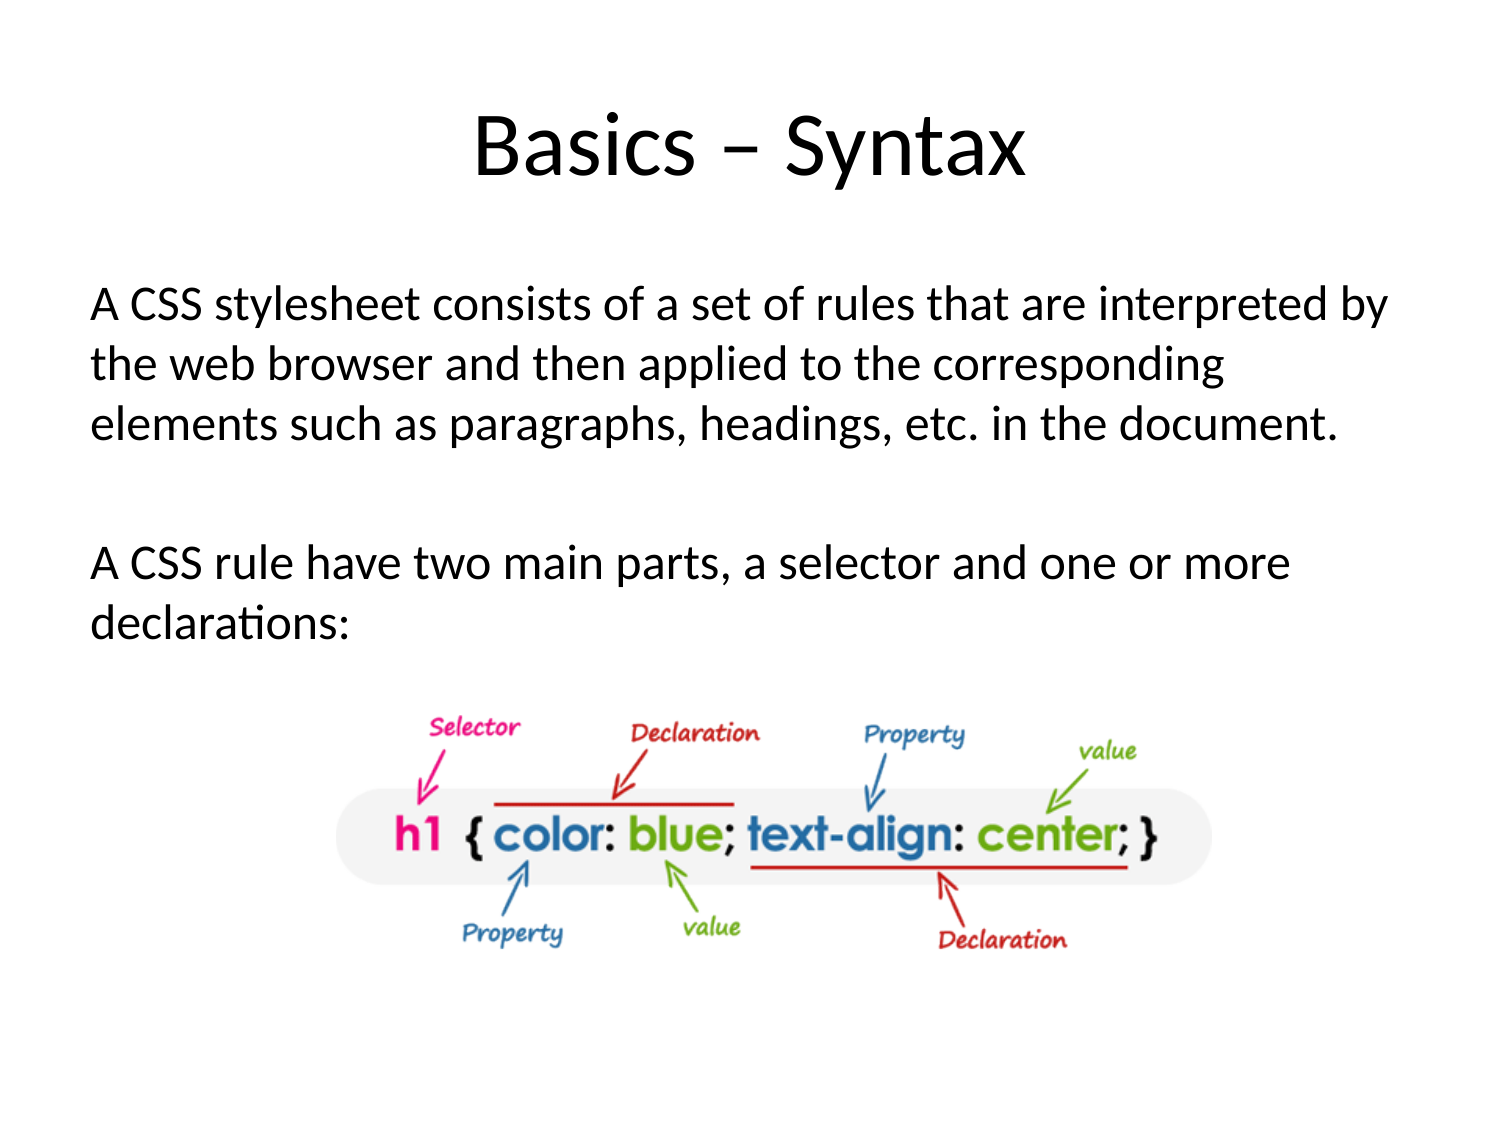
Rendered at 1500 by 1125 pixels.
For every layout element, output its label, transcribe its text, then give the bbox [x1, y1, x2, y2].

list A CSS stylesheet consists of a set of rules that are interpreted by the web browser and then applied to the corresponding elements such as paragraphs, headings, etc. in the document. A CSS rule have two main parts, a selector and one or more declarations: [75, 262, 1425, 1005]
picture [336, 715, 1212, 951]
title Basics – Syntax [75, 45, 1425, 233]
